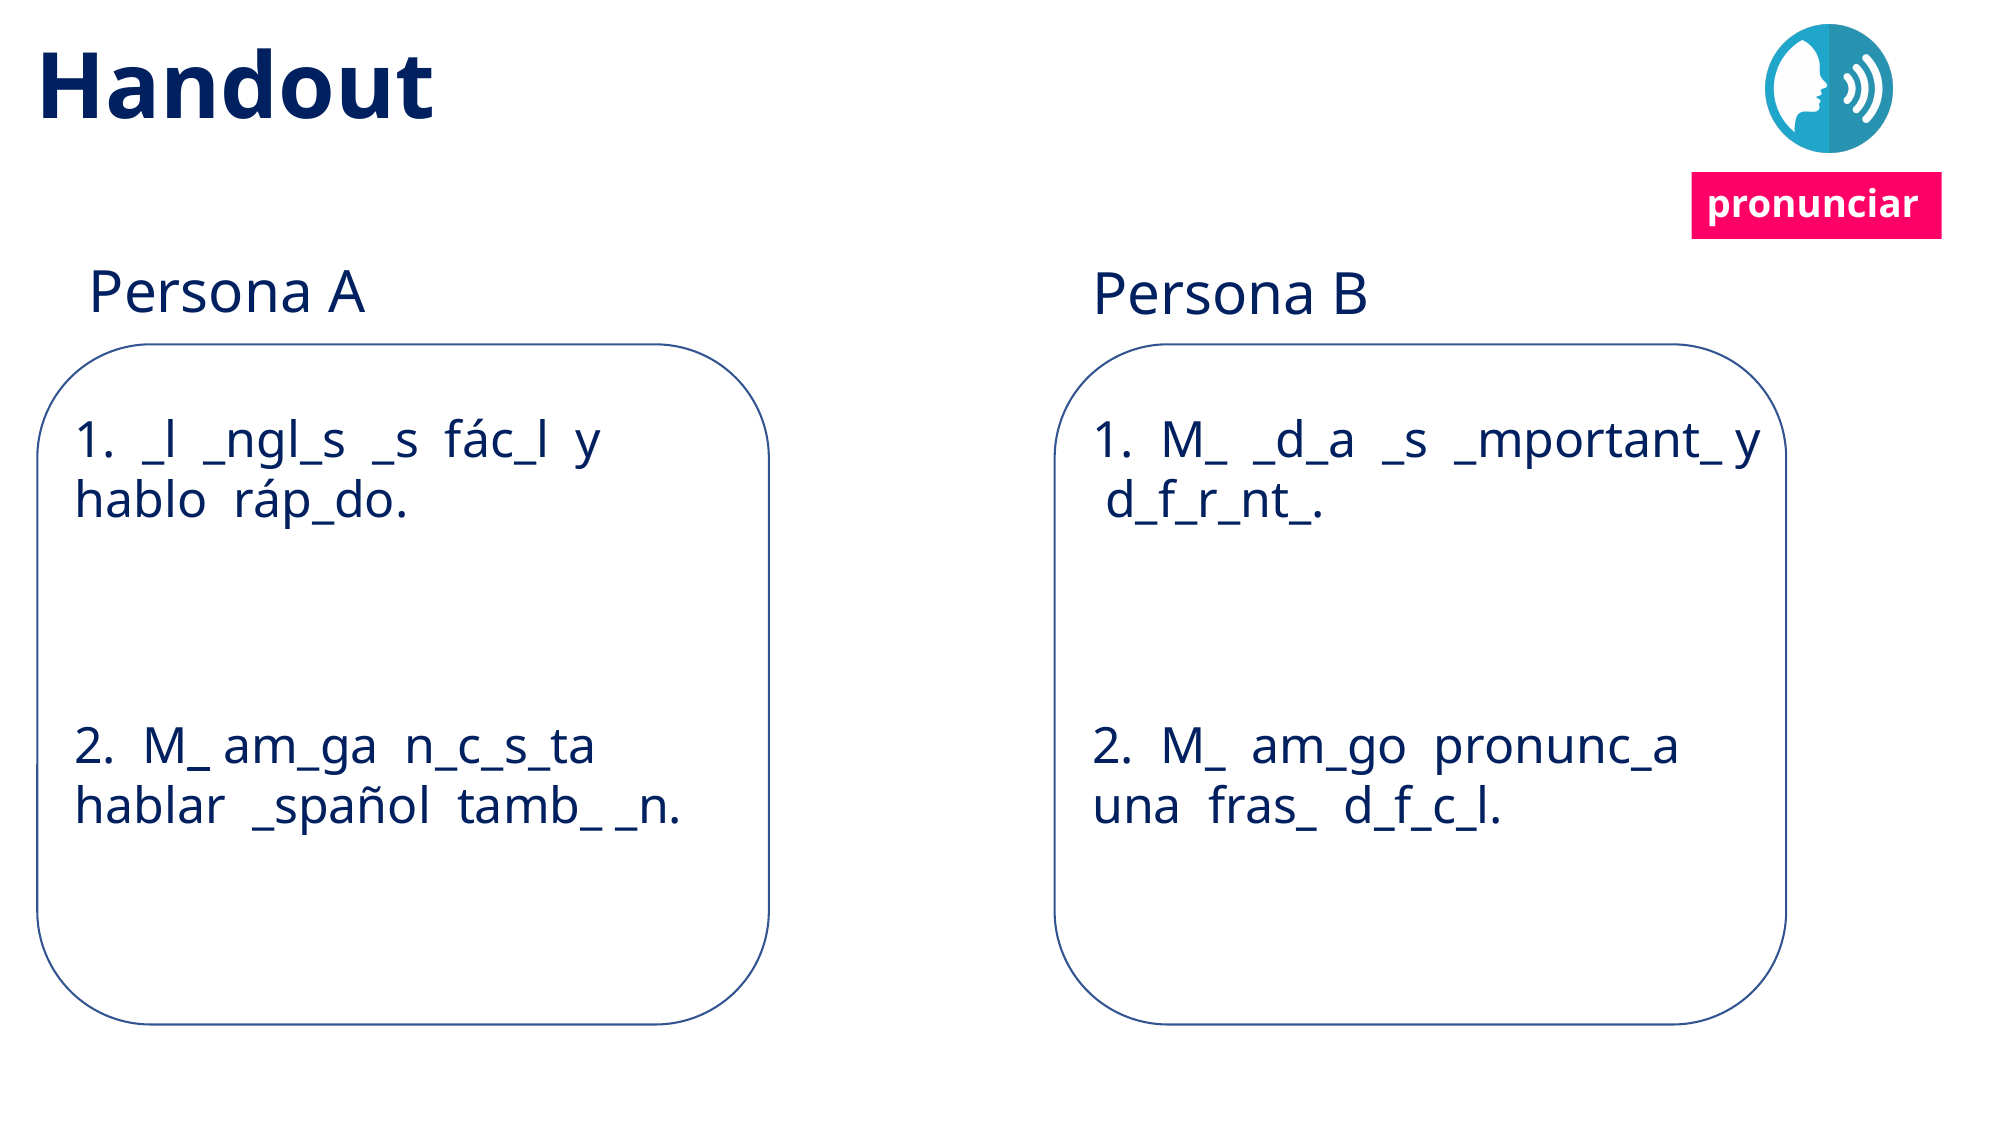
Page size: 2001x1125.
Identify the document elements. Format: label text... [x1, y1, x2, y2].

text_box 2. M_ am_ga n_c_s_ta hablar _spañol tamb_ _n. [59, 706, 769, 841]
picture [1765, 24, 1893, 153]
text_box Persona B [1077, 248, 1454, 334]
text_box 1. _l _ngl_s _s fác_l y hablo ráp_do. [59, 399, 769, 535]
text_box 1. M_ _d_a _s _mportant_ y d_f_r_nt_. [1077, 399, 1787, 535]
text_box Persona A [74, 247, 955, 332]
text_box [36, 343, 770, 1026]
text_box 2. M_ am_go pronunc_a una fras_ d_f_c_l. [1077, 706, 1787, 841]
title Handout [20, 24, 687, 153]
text_box pronunciar [1691, 172, 1942, 239]
text_box [1053, 343, 1788, 1026]
